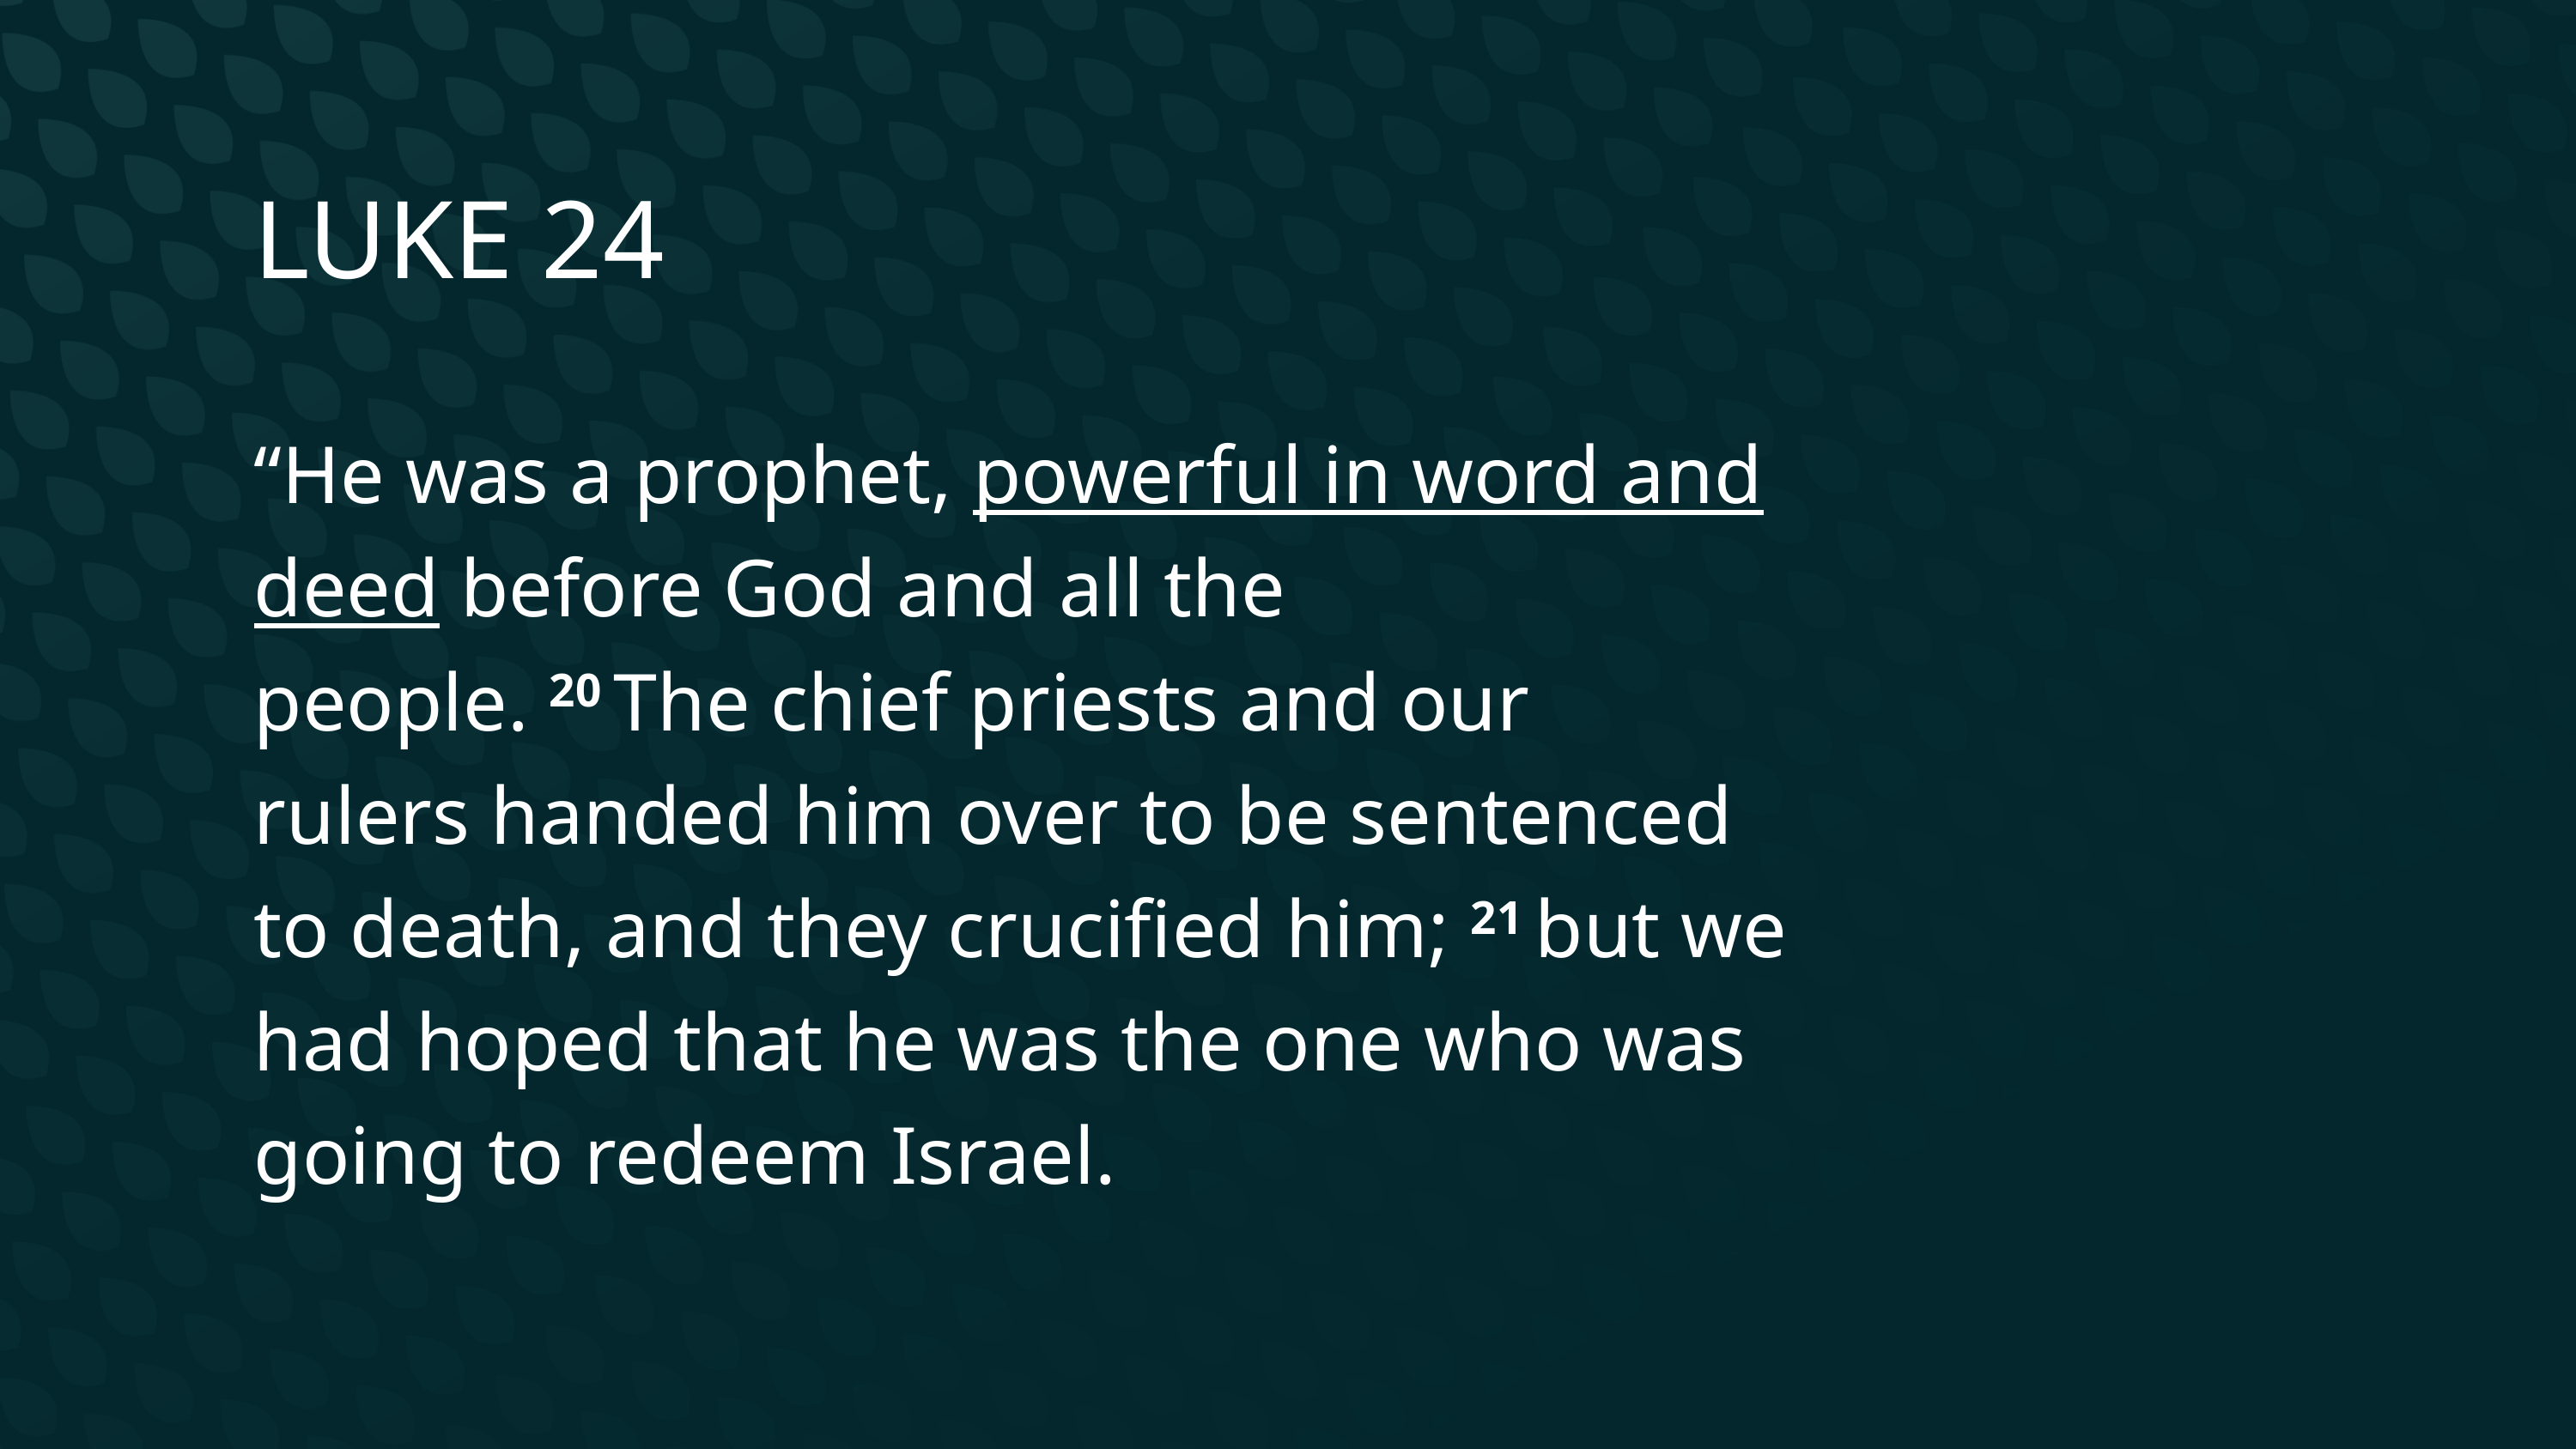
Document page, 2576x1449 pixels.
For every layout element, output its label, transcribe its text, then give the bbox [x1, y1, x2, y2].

picture [0, 0, 2576, 1449]
text_box Luke 24 [240, 87, 1558, 400]
list “He was a prophet, powerful in word and deed before God and all the people. 20 The chief priests and our rulers handed him over to be sentenced to death, and they crucified him; 21 but we had hoped that he was the one who was going to redeem Israel. [240, 399, 1808, 1390]
